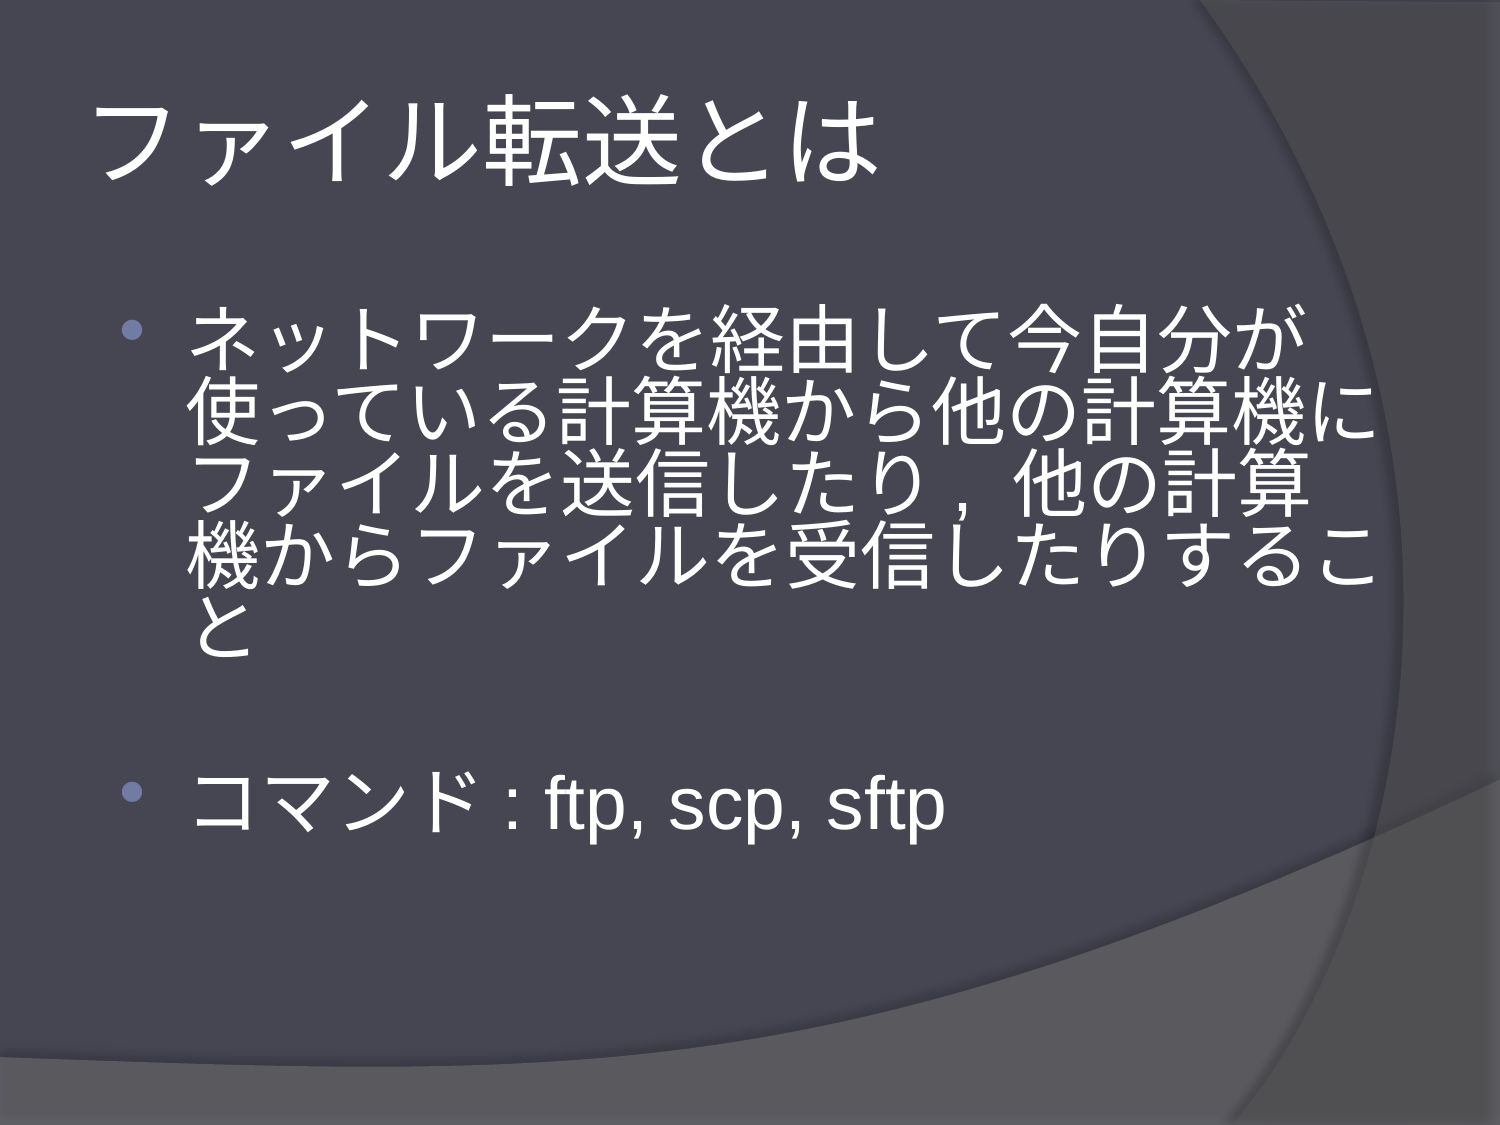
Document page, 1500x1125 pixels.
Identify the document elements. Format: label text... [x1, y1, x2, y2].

list ネットワークを経由して今自分が使っている計算機から他の計算機にファイルを送信したり, 他の計算機からファイルを受信したりすること コマンド: ftp, scp, sftp [101, 302, 1403, 995]
title ファイル転送とは [75, 45, 1300, 233]
